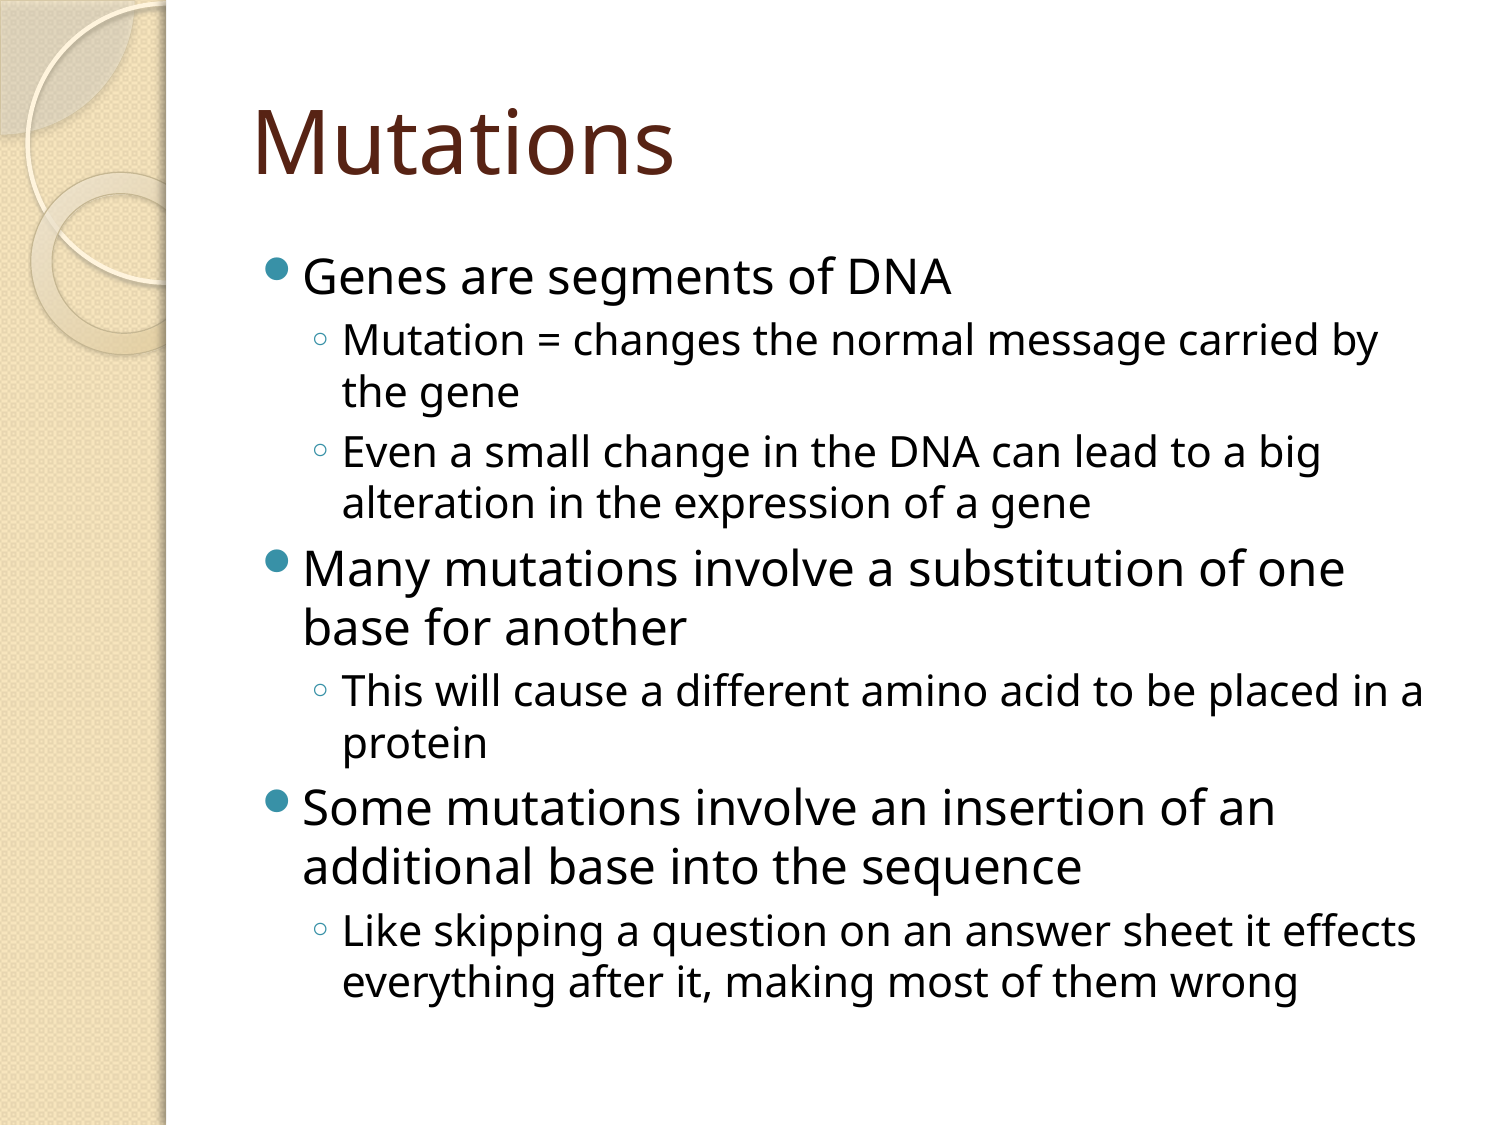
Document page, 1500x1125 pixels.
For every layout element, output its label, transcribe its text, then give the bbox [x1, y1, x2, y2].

title Mutations [235, 45, 1466, 233]
list Genes are segments of DNA Mutation = changes the normal message carried by the gene Even a small change in the DNA can lead to a big alteration in the expression of a gene Many mutations involve a substitution of one base for another This will cause a different amino acid to be placed in a protein Some mutations involve an insertion of an additional base into the sequence Like skipping a question on an answer sheet it effects everything after it, making most of them wrong [235, 237, 1466, 1025]
